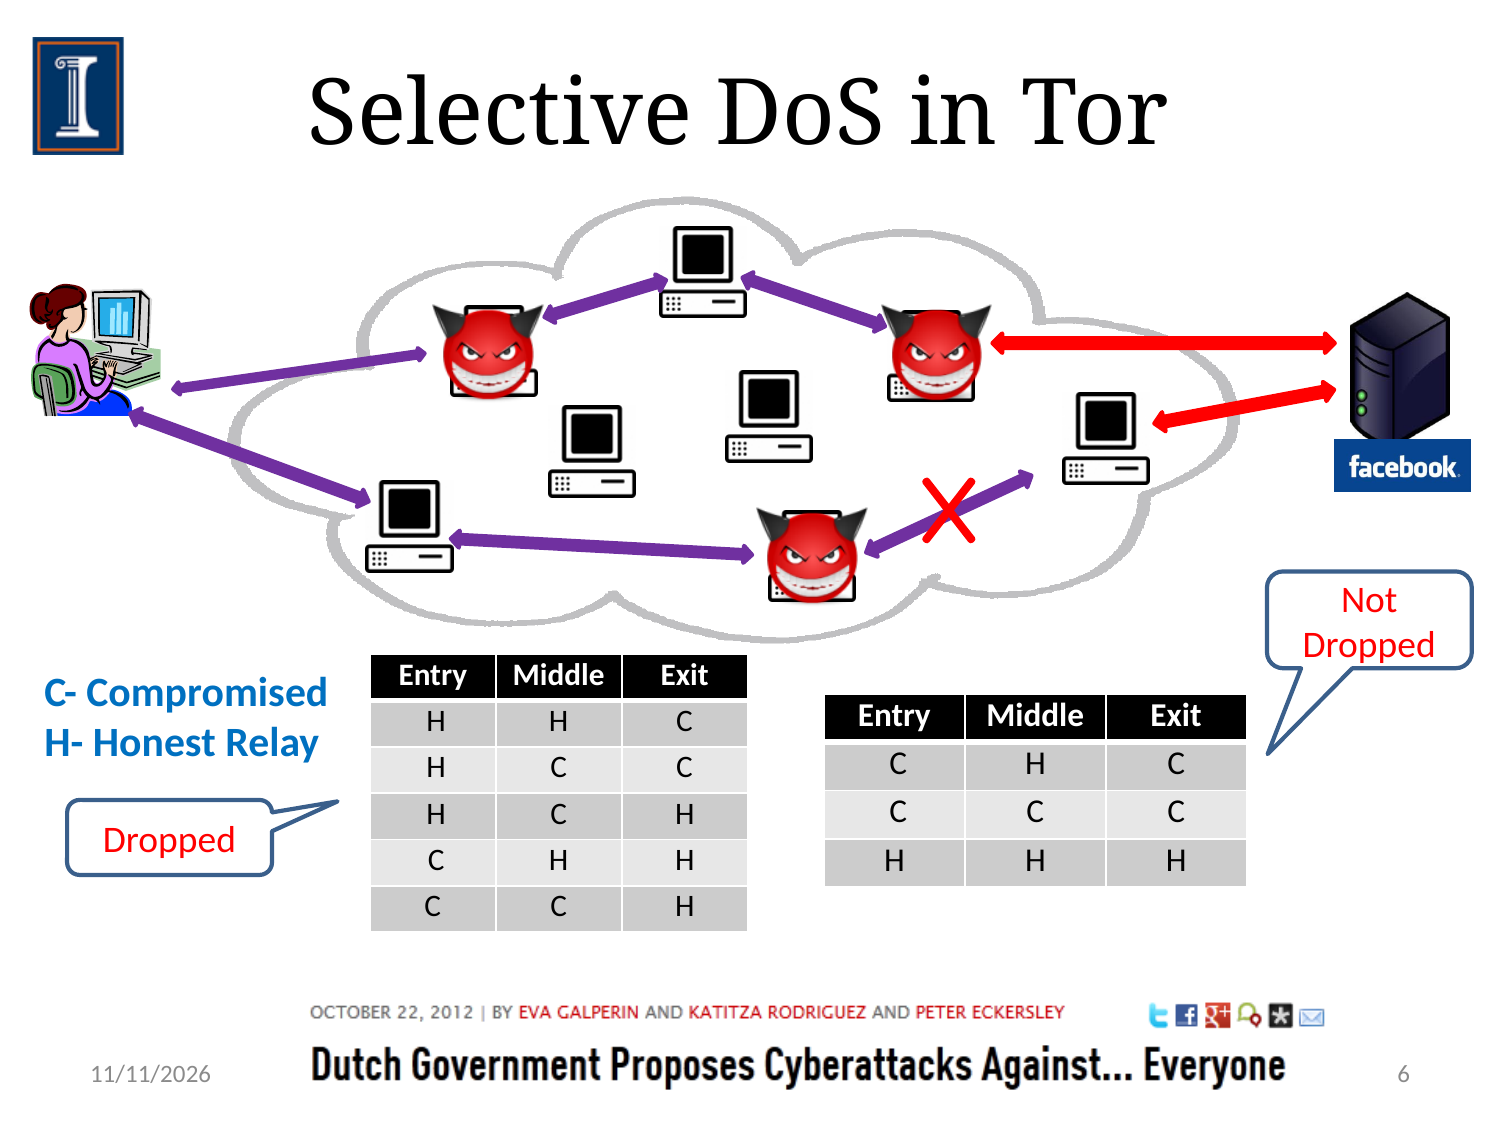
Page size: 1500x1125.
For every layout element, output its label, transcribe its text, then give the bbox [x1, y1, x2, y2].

text_box C- Compromised H- Honest Relay [29, 657, 365, 773]
table_cell H [1107, 840, 1246, 886]
table_header Exit [623, 668, 747, 698]
table_cell H [371, 703, 495, 746]
table_cell C [497, 887, 621, 931]
text_box Dropped [64, 797, 340, 878]
text_box [144, 419, 192, 444]
table_cell C [1107, 791, 1246, 838]
table_cell C [1107, 745, 1246, 790]
table_header Entry [825, 695, 964, 739]
text_box [1287, 380, 1337, 406]
table_cell C [966, 791, 1105, 838]
table_cell H [623, 840, 747, 885]
table_cell C [623, 703, 747, 746]
table_header Middle [966, 695, 1105, 739]
table_header Entry [371, 668, 495, 698]
picture [197, 179, 1282, 661]
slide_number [75, 1042, 267, 1103]
table_cell C [371, 840, 495, 885]
title Selective DoS in Tor [95, 28, 1383, 187]
table_cell H [966, 840, 1105, 886]
text_box [171, 380, 192, 397]
text_box [1287, 331, 1337, 355]
table_cell H [966, 745, 1105, 790]
picture [1334, 292, 1471, 492]
picture [29, 283, 162, 418]
table_header Middle [497, 668, 621, 698]
table_cell C [371, 887, 495, 931]
picture [0, 37, 157, 155]
table_cell C [497, 794, 621, 839]
table_cell H [371, 748, 495, 792]
table_cell H [623, 887, 747, 931]
picture [272, 976, 1363, 1101]
table_cell H [497, 703, 621, 746]
table_cell H [623, 794, 747, 839]
text_box Not Dropped [1265, 569, 1474, 756]
table_cell C [497, 748, 621, 792]
slide_number 6 [1367, 1042, 1425, 1103]
table_cell C [825, 791, 964, 838]
table_cell H [371, 794, 495, 839]
table_cell C [825, 745, 964, 790]
table_cell H [825, 840, 964, 886]
table_cell H [497, 840, 621, 885]
table_cell C [623, 748, 747, 792]
table_header Exit [1107, 695, 1246, 739]
